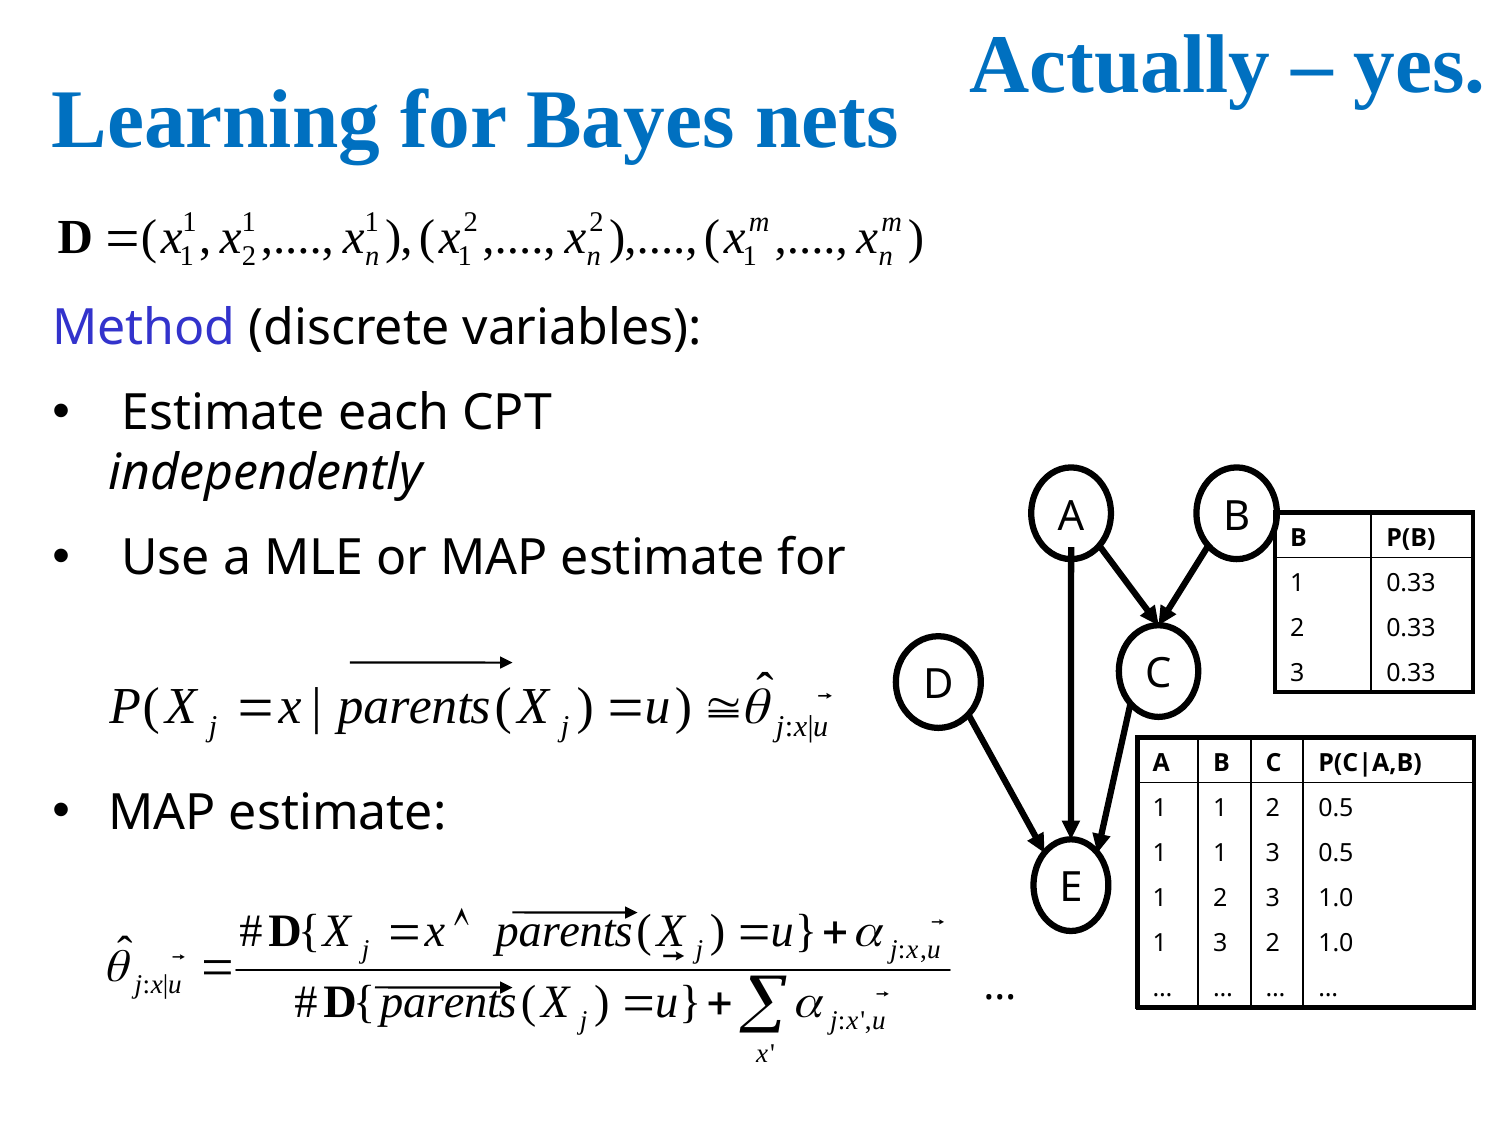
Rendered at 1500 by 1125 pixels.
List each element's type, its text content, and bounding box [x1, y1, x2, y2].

text_box D [895, 636, 981, 728]
table_cell 1 [1140, 917, 1197, 962]
table_cell 3 [1199, 917, 1250, 962]
table_cell 1 [1199, 783, 1250, 827]
table_cell 3 [1252, 827, 1302, 872]
table_cell 3 [1277, 647, 1370, 690]
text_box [49, 199, 932, 278]
table_cell 2 [1199, 872, 1250, 917]
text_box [99, 662, 843, 754]
table_cell … [1252, 962, 1302, 1005]
text_box … [968, 951, 1032, 1016]
table_cell 2 [1277, 602, 1370, 647]
table_cell 0.5 [1304, 827, 1472, 872]
table_cell … [1304, 962, 1472, 1005]
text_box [99, 899, 959, 1071]
text_box Actually – yes. [954, 1, 1500, 117]
table_cell 0.33 [1372, 647, 1471, 690]
table_cell 1 [1277, 558, 1370, 602]
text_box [1159, 548, 1212, 623]
text_box Method (discrete variables): Estimate each CPT independently Use a MLE or MAP estimate for MAP estimate: [37, 287, 863, 933]
table_header B [1199, 740, 1250, 782]
table_cell 1.0 [1304, 917, 1472, 962]
table_cell 0.33 [1372, 602, 1471, 647]
title Learning for Bayes nets [45, 47, 1466, 181]
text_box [1095, 706, 1134, 850]
table_cell 0.5 [1304, 783, 1472, 827]
text_box E [1033, 839, 1109, 932]
table_cell 1 [1140, 872, 1197, 917]
table_cell 1 [1199, 827, 1250, 872]
table_cell 0.33 [1372, 558, 1471, 602]
table_header C [1252, 740, 1302, 782]
table_cell 1 [1140, 783, 1197, 827]
table_cell 2 [1252, 783, 1302, 827]
table_cell 3 [1252, 872, 1302, 917]
table_cell 2 [1252, 917, 1302, 962]
text_box C [1118, 630, 1199, 717]
table_header A [1140, 740, 1197, 782]
table_cell 1 [1140, 827, 1197, 872]
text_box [1096, 548, 1159, 623]
table_header P(C|A,B) [1304, 740, 1472, 782]
table_header P(B) [1372, 515, 1471, 557]
text_box B [1196, 467, 1277, 560]
table_header B [1277, 515, 1370, 557]
text_box A [1031, 467, 1111, 559]
table_cell … [1140, 962, 1197, 1005]
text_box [965, 717, 1047, 850]
table_cell 1.0 [1304, 872, 1472, 917]
table_cell … [1199, 962, 1250, 1005]
